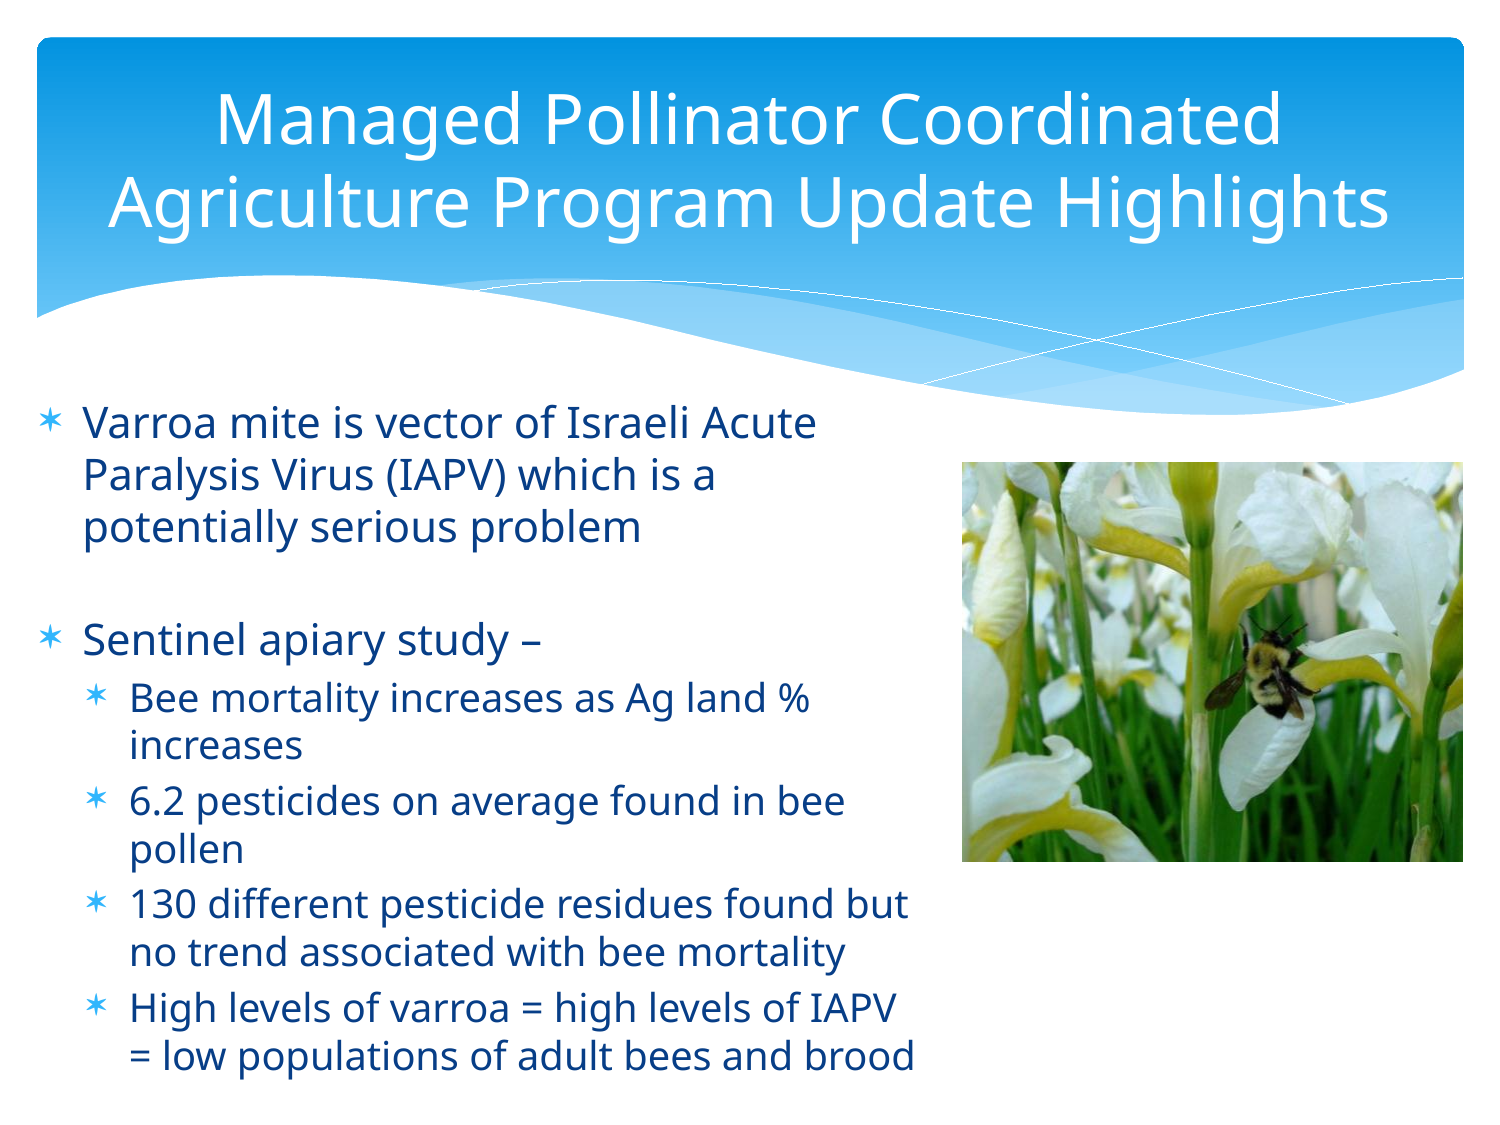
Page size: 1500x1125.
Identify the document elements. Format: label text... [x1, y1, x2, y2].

title Managed Pollinator Coordinated Agriculture Program Update Highlights [75, 55, 1425, 261]
list Varroa mite is vector of Israeli Acute Paralysis Virus (IAPV) which is a potentially serious problem Sentinel apiary study – Bee mortality increases as Ag land % increases 6.2 pesticides on average found in bee pollen 130 different pesticide residues found but no trend associated with bee mortality High levels of varroa = high levels of IAPV = low populations of adult bees and brood [24, 387, 938, 1100]
picture [962, 462, 1463, 862]
